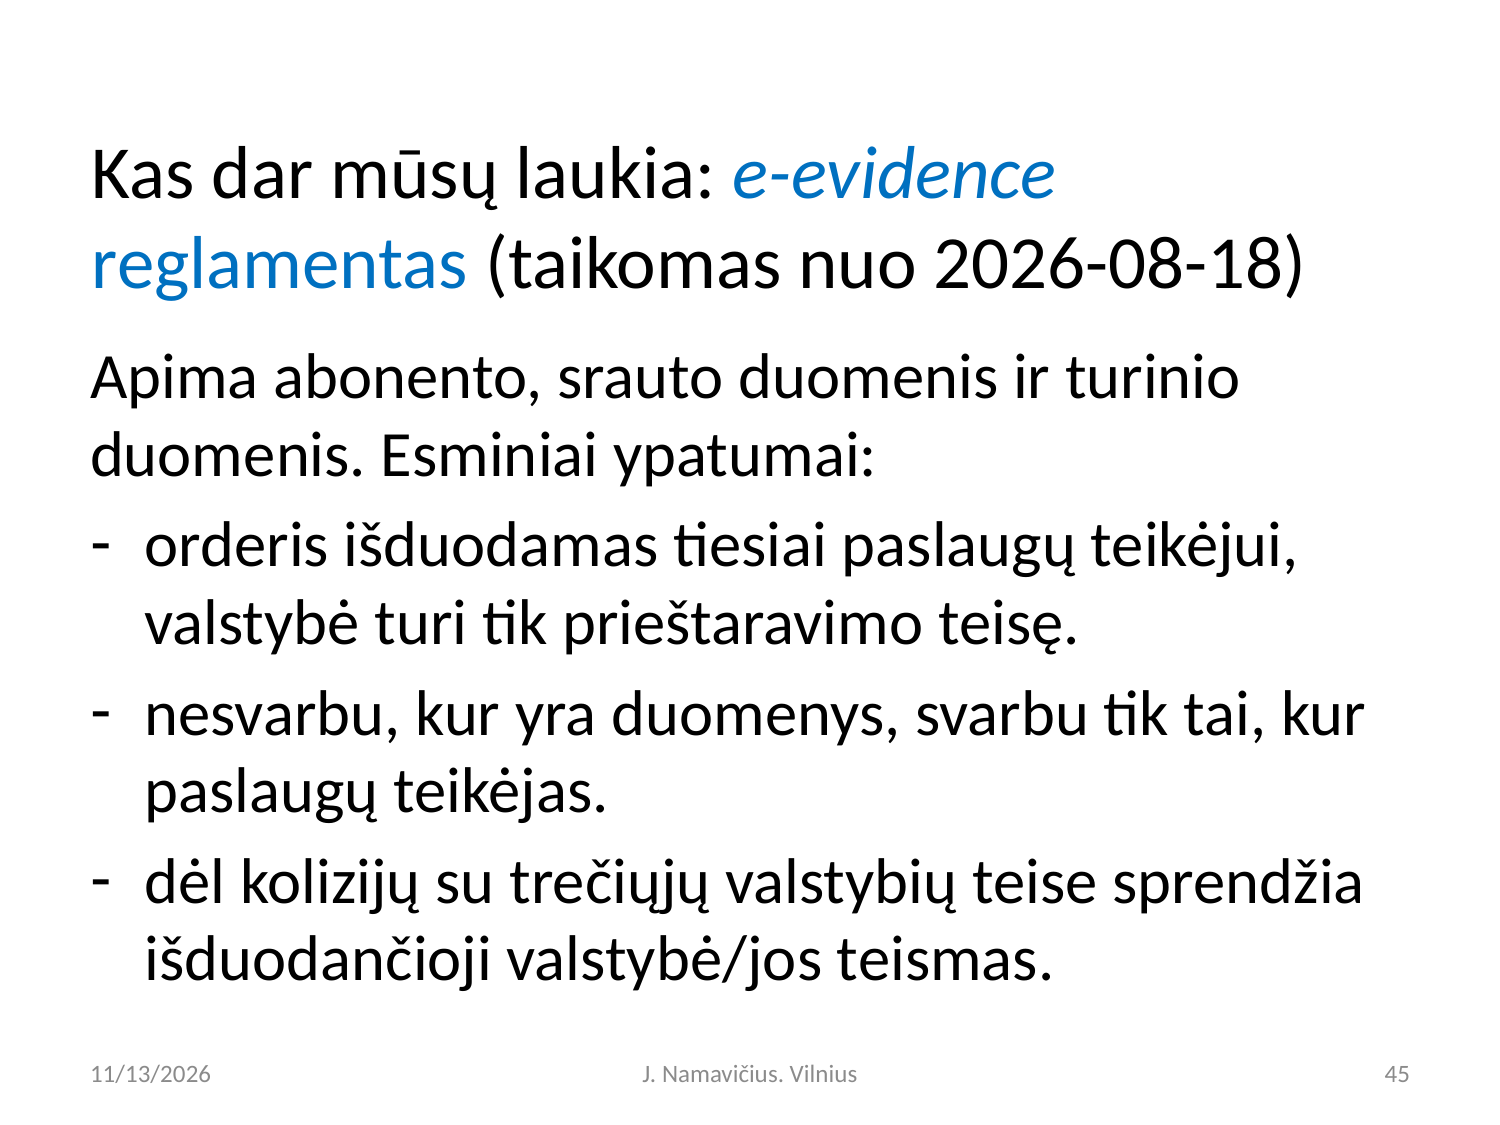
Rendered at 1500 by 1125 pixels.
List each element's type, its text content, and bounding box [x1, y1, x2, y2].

slide_number 45 [1074, 1042, 1425, 1103]
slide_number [75, 1042, 425, 1103]
list Apima abonento, srauto duomenis ir turinio duomenis. Esminiai ypatumai: orderis išduodamas tiesiai paslaugų teikėjui, valstybė turi tik prieštaravimo teisę. nesvarbu, kur yra duomenys, svarbu tik tai, kur paslaugų teikėjas. dėl kolizijų su trečiųjų valstybių teise sprendžia išduodančioji valstybė/jos teismas. [75, 326, 1425, 1005]
title Kas dar mūsų laukia: e-evidence reglamentas (taikomas nuo 2026-08-18) [76, 120, 1427, 308]
footer J. Namavičius. Vilnius [512, 1042, 988, 1103]
